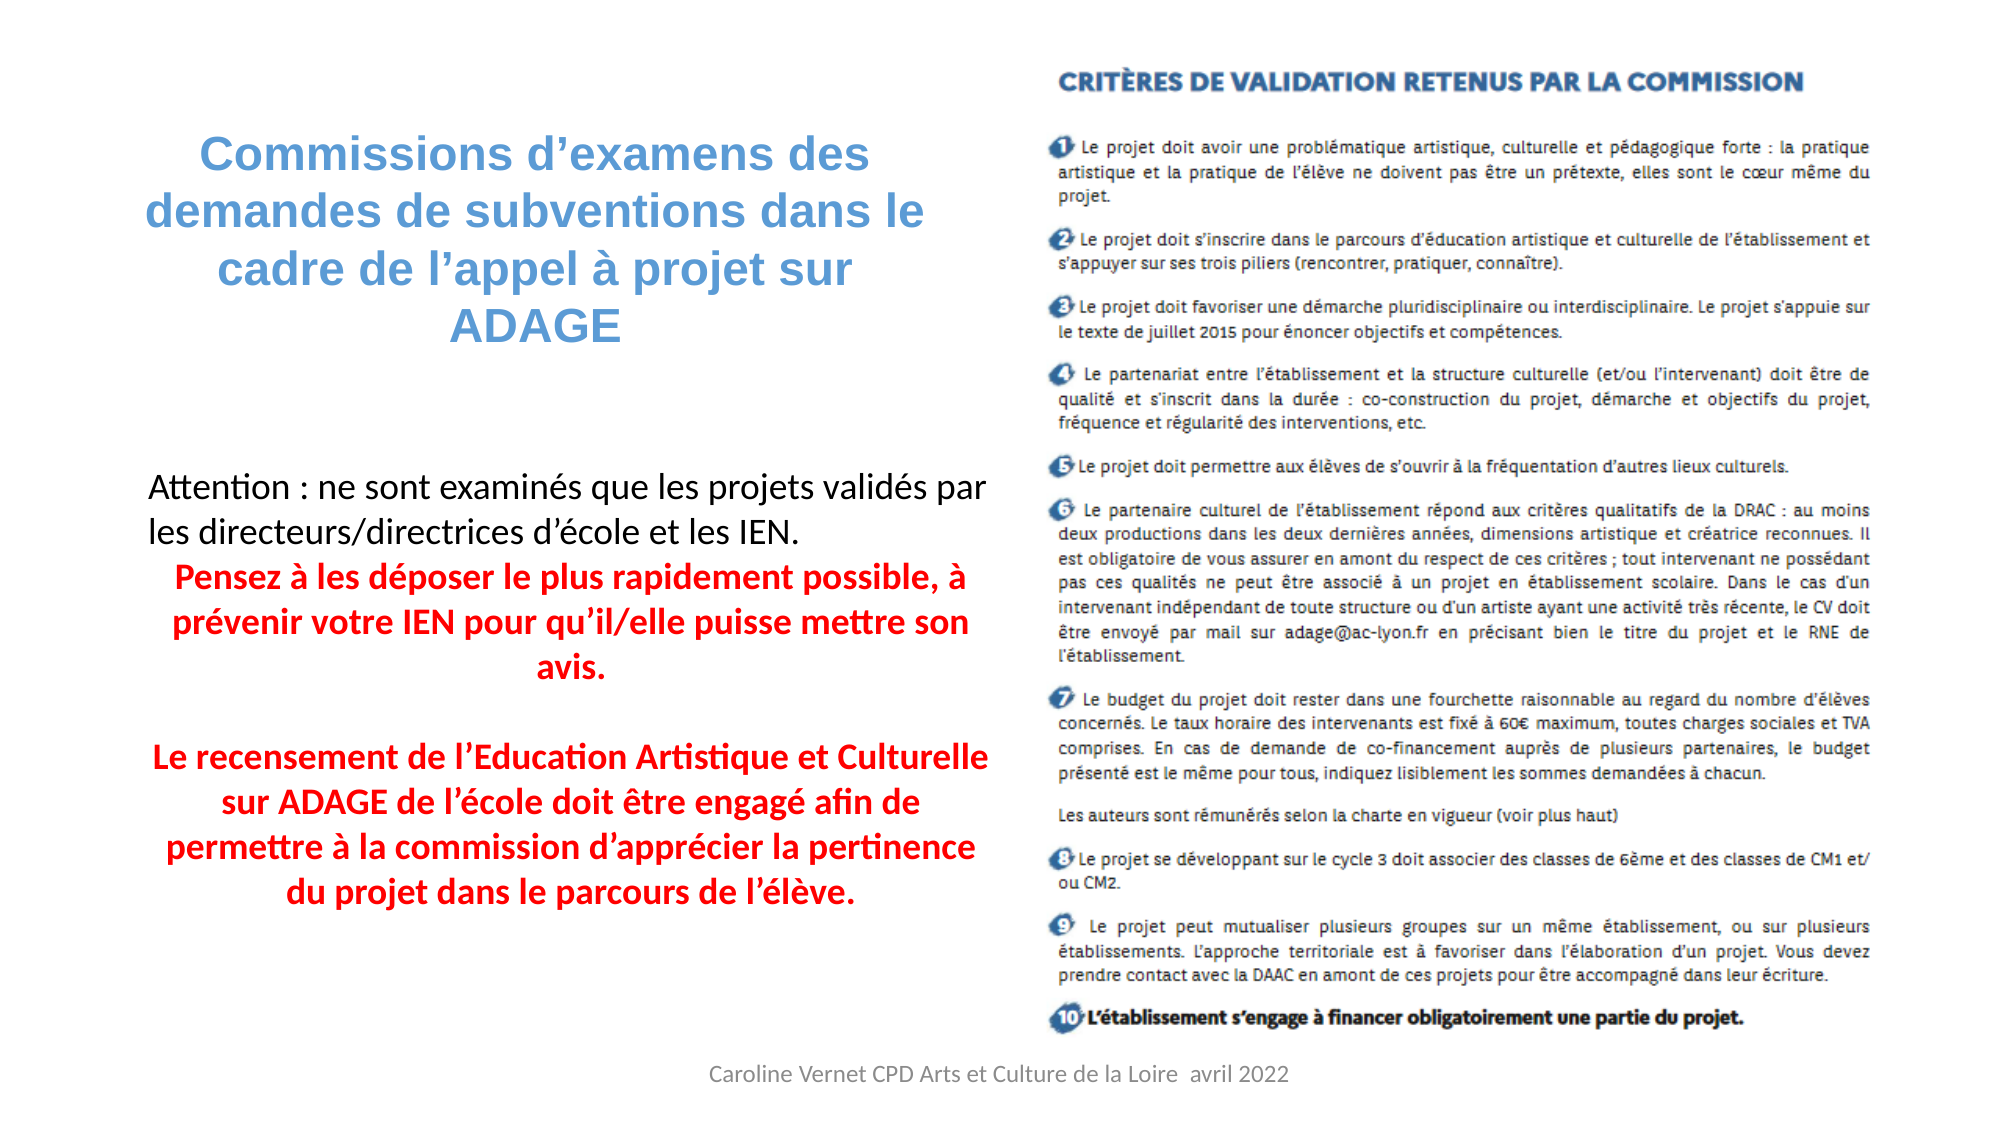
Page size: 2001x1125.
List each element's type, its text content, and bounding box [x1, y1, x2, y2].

footer Caroline Vernet CPD Arts et Culture de la Loire avril 2022 [662, 1042, 1338, 1103]
picture [1011, 58, 1920, 1061]
text_box Commissions d’examens des demandes de subventions dans le cadre de l’appel à projet sur ADAGE [113, 115, 958, 405]
text_box Attention : ne sont examinés que les projets validés par les directeurs/directrices d’école et les IEN. Pensez à les déposer le plus rapidement possible, à prévenir votre IEN pour qu’il/elle puisse mettre son avis. Le recensement de l’Education Artistique et Culturelle sur ADAGE de l’école doit être engagé afin de permettre à la commission d’apprécier la pertinence du projet dans le parcours de l’élève. [133, 454, 1010, 920]
